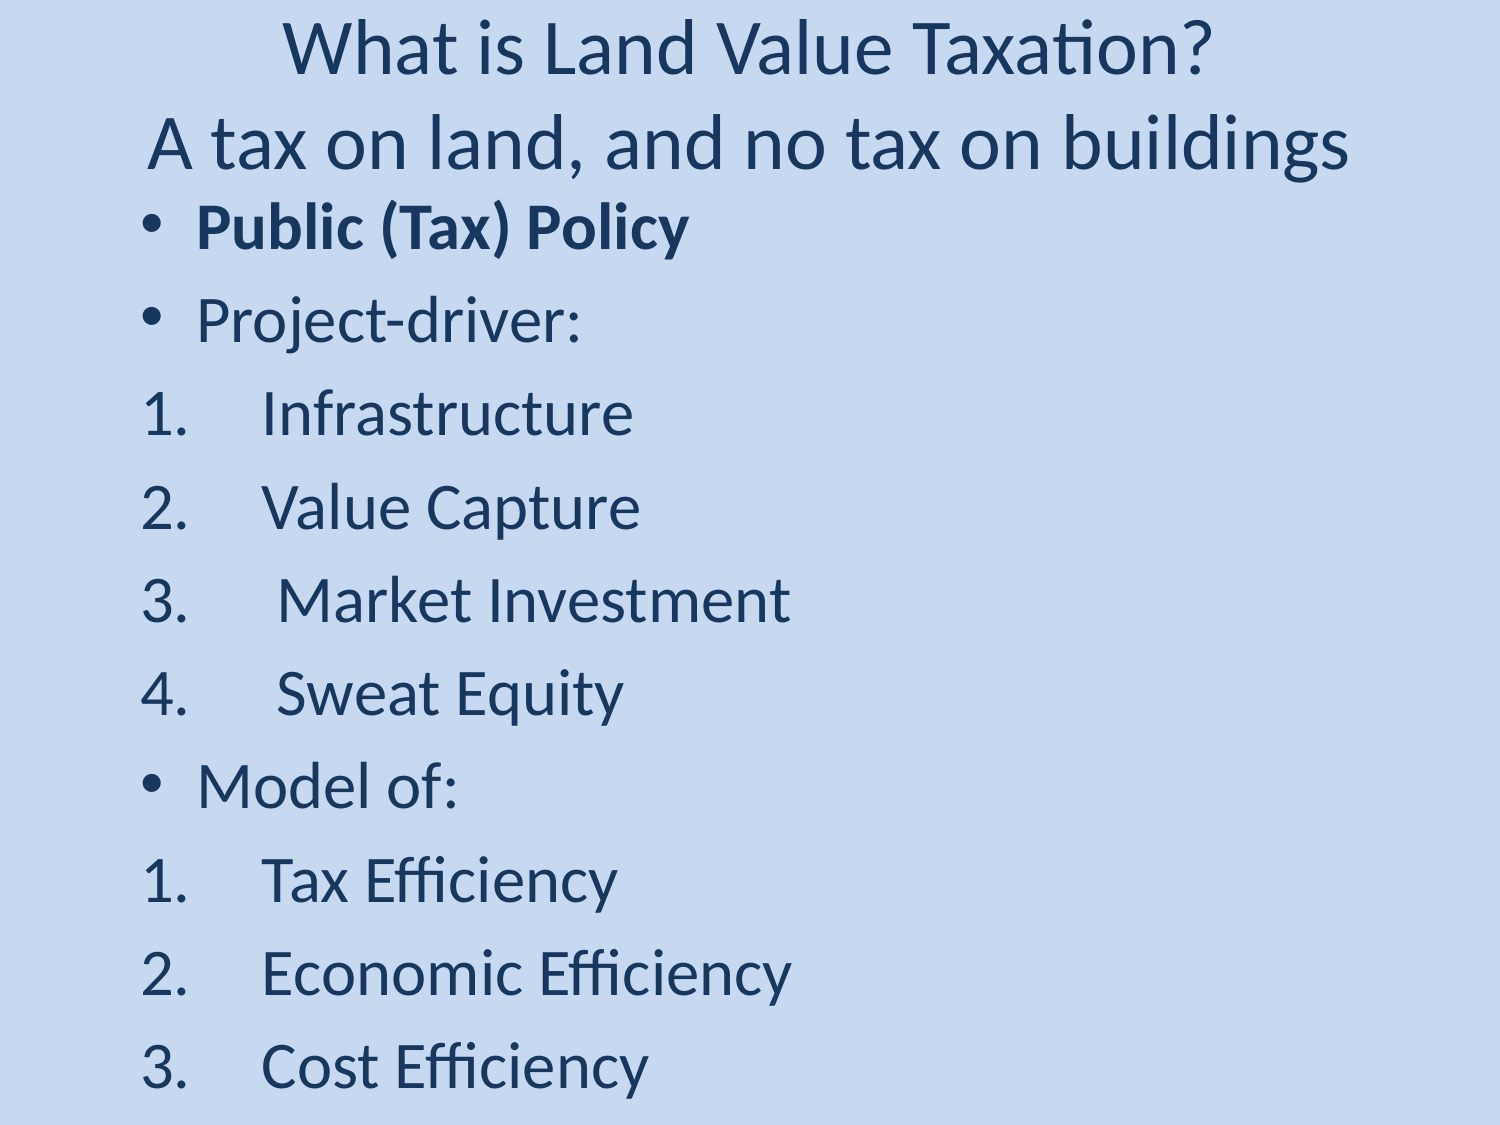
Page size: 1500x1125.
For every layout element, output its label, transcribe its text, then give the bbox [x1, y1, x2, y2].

list Public (Tax) Policy Project-driver: Infrastructure Value Capture Market Investment Sweat Equity Model of: Tax Efficiency Economic Efficiency Cost Efficiency [124, 174, 1476, 1125]
title What is Land Value Taxation? A tax on land, and no tax on buildings [0, 49, 1500, 131]
